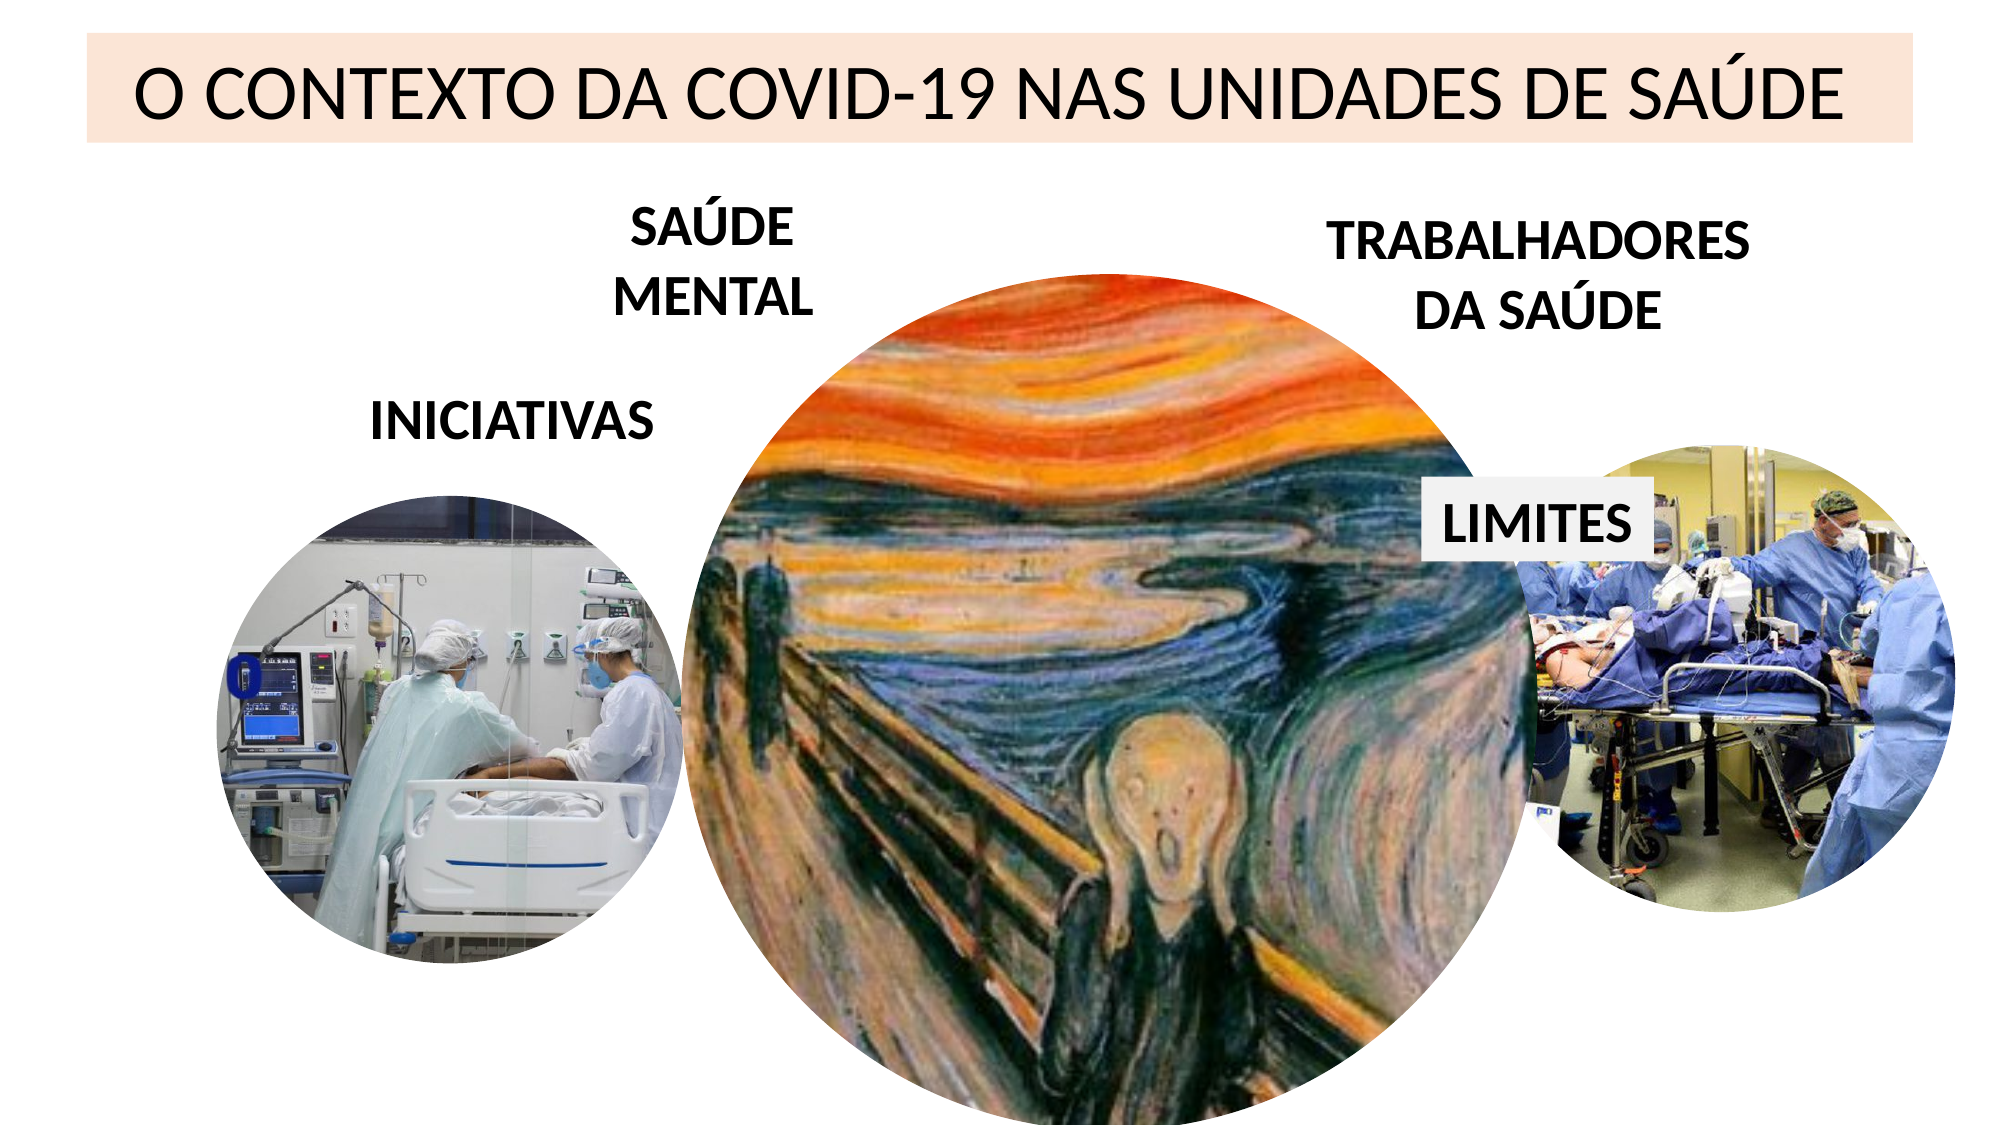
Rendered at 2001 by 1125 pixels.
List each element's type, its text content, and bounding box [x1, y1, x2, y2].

text_box INICIATIVAS [318, 373, 681, 459]
text_box SAÚDE MENTAL [519, 179, 907, 335]
text_box O CONTEXTO DA COVID-19 NAS UNIDADES DE SAÚDE [86, 32, 1913, 143]
picture [216, 274, 1956, 1125]
text_box TRABALHADORES DA SAÚDE [1286, 193, 1791, 349]
